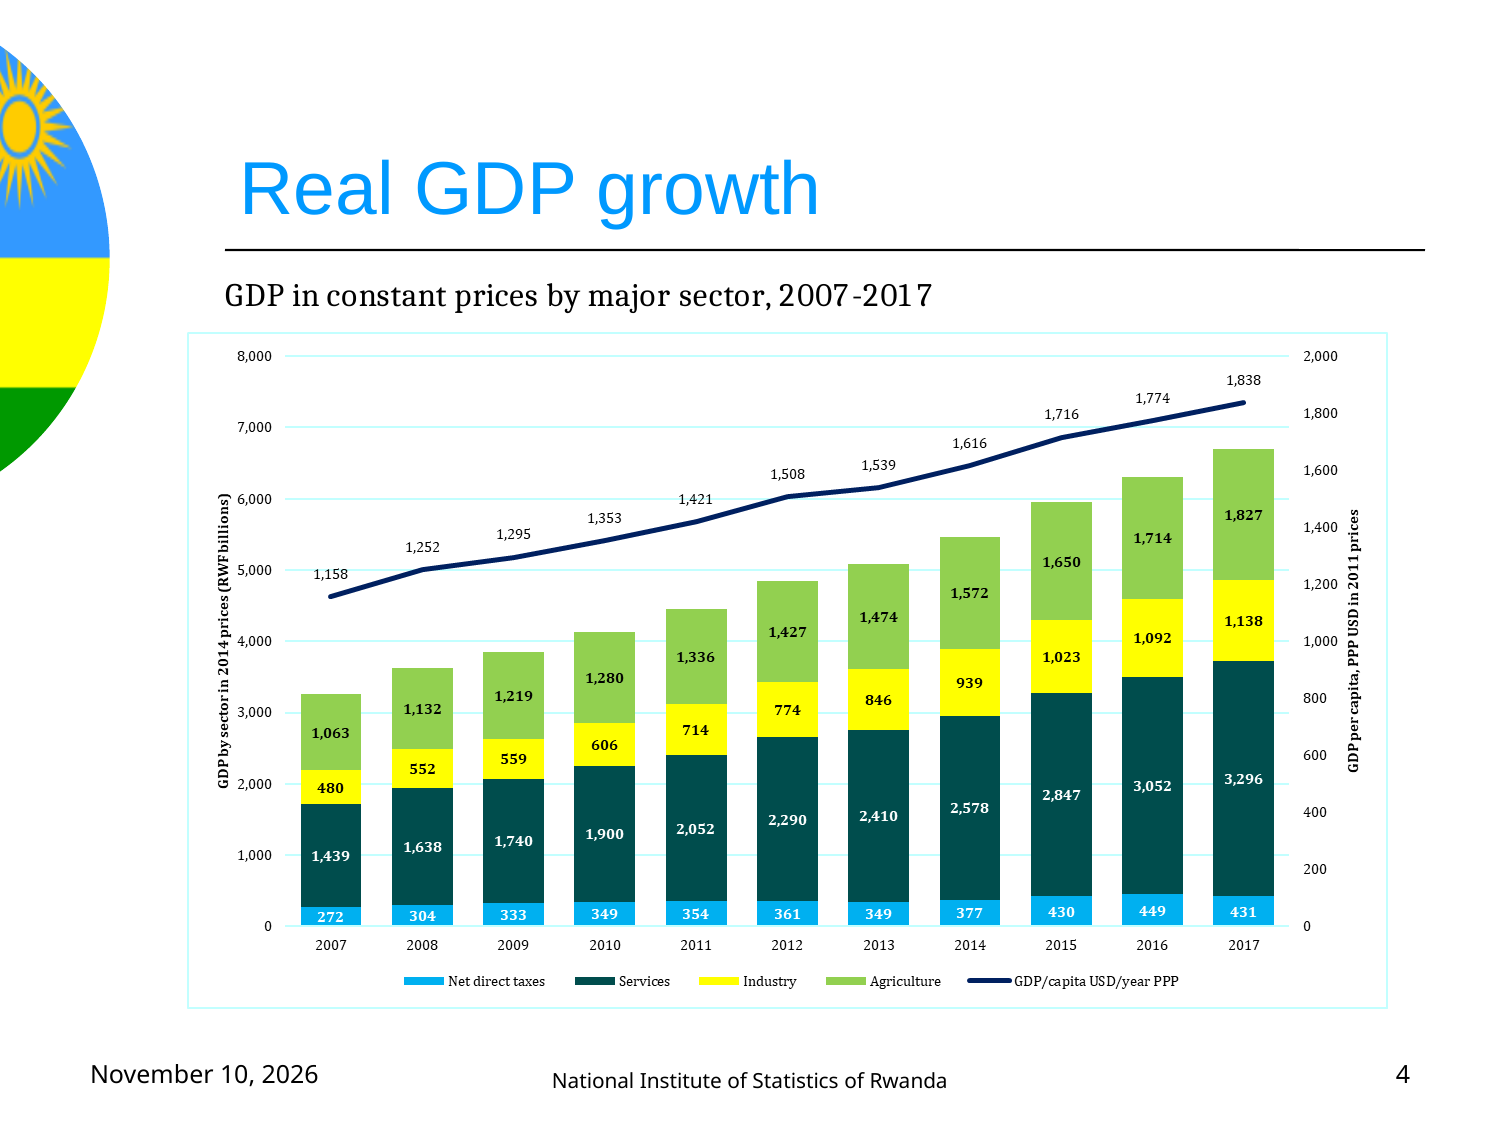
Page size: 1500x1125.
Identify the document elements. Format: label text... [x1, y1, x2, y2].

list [178, 324, 1396, 1017]
picture [224, 274, 1500, 338]
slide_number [74, 1024, 426, 1101]
title Real GDP growth [224, 49, 1425, 237]
footer National Institute of Statistics of Rwanda [512, 1025, 988, 1101]
slide_number 4 [1074, 1024, 1426, 1101]
picture [0, 45, 110, 472]
